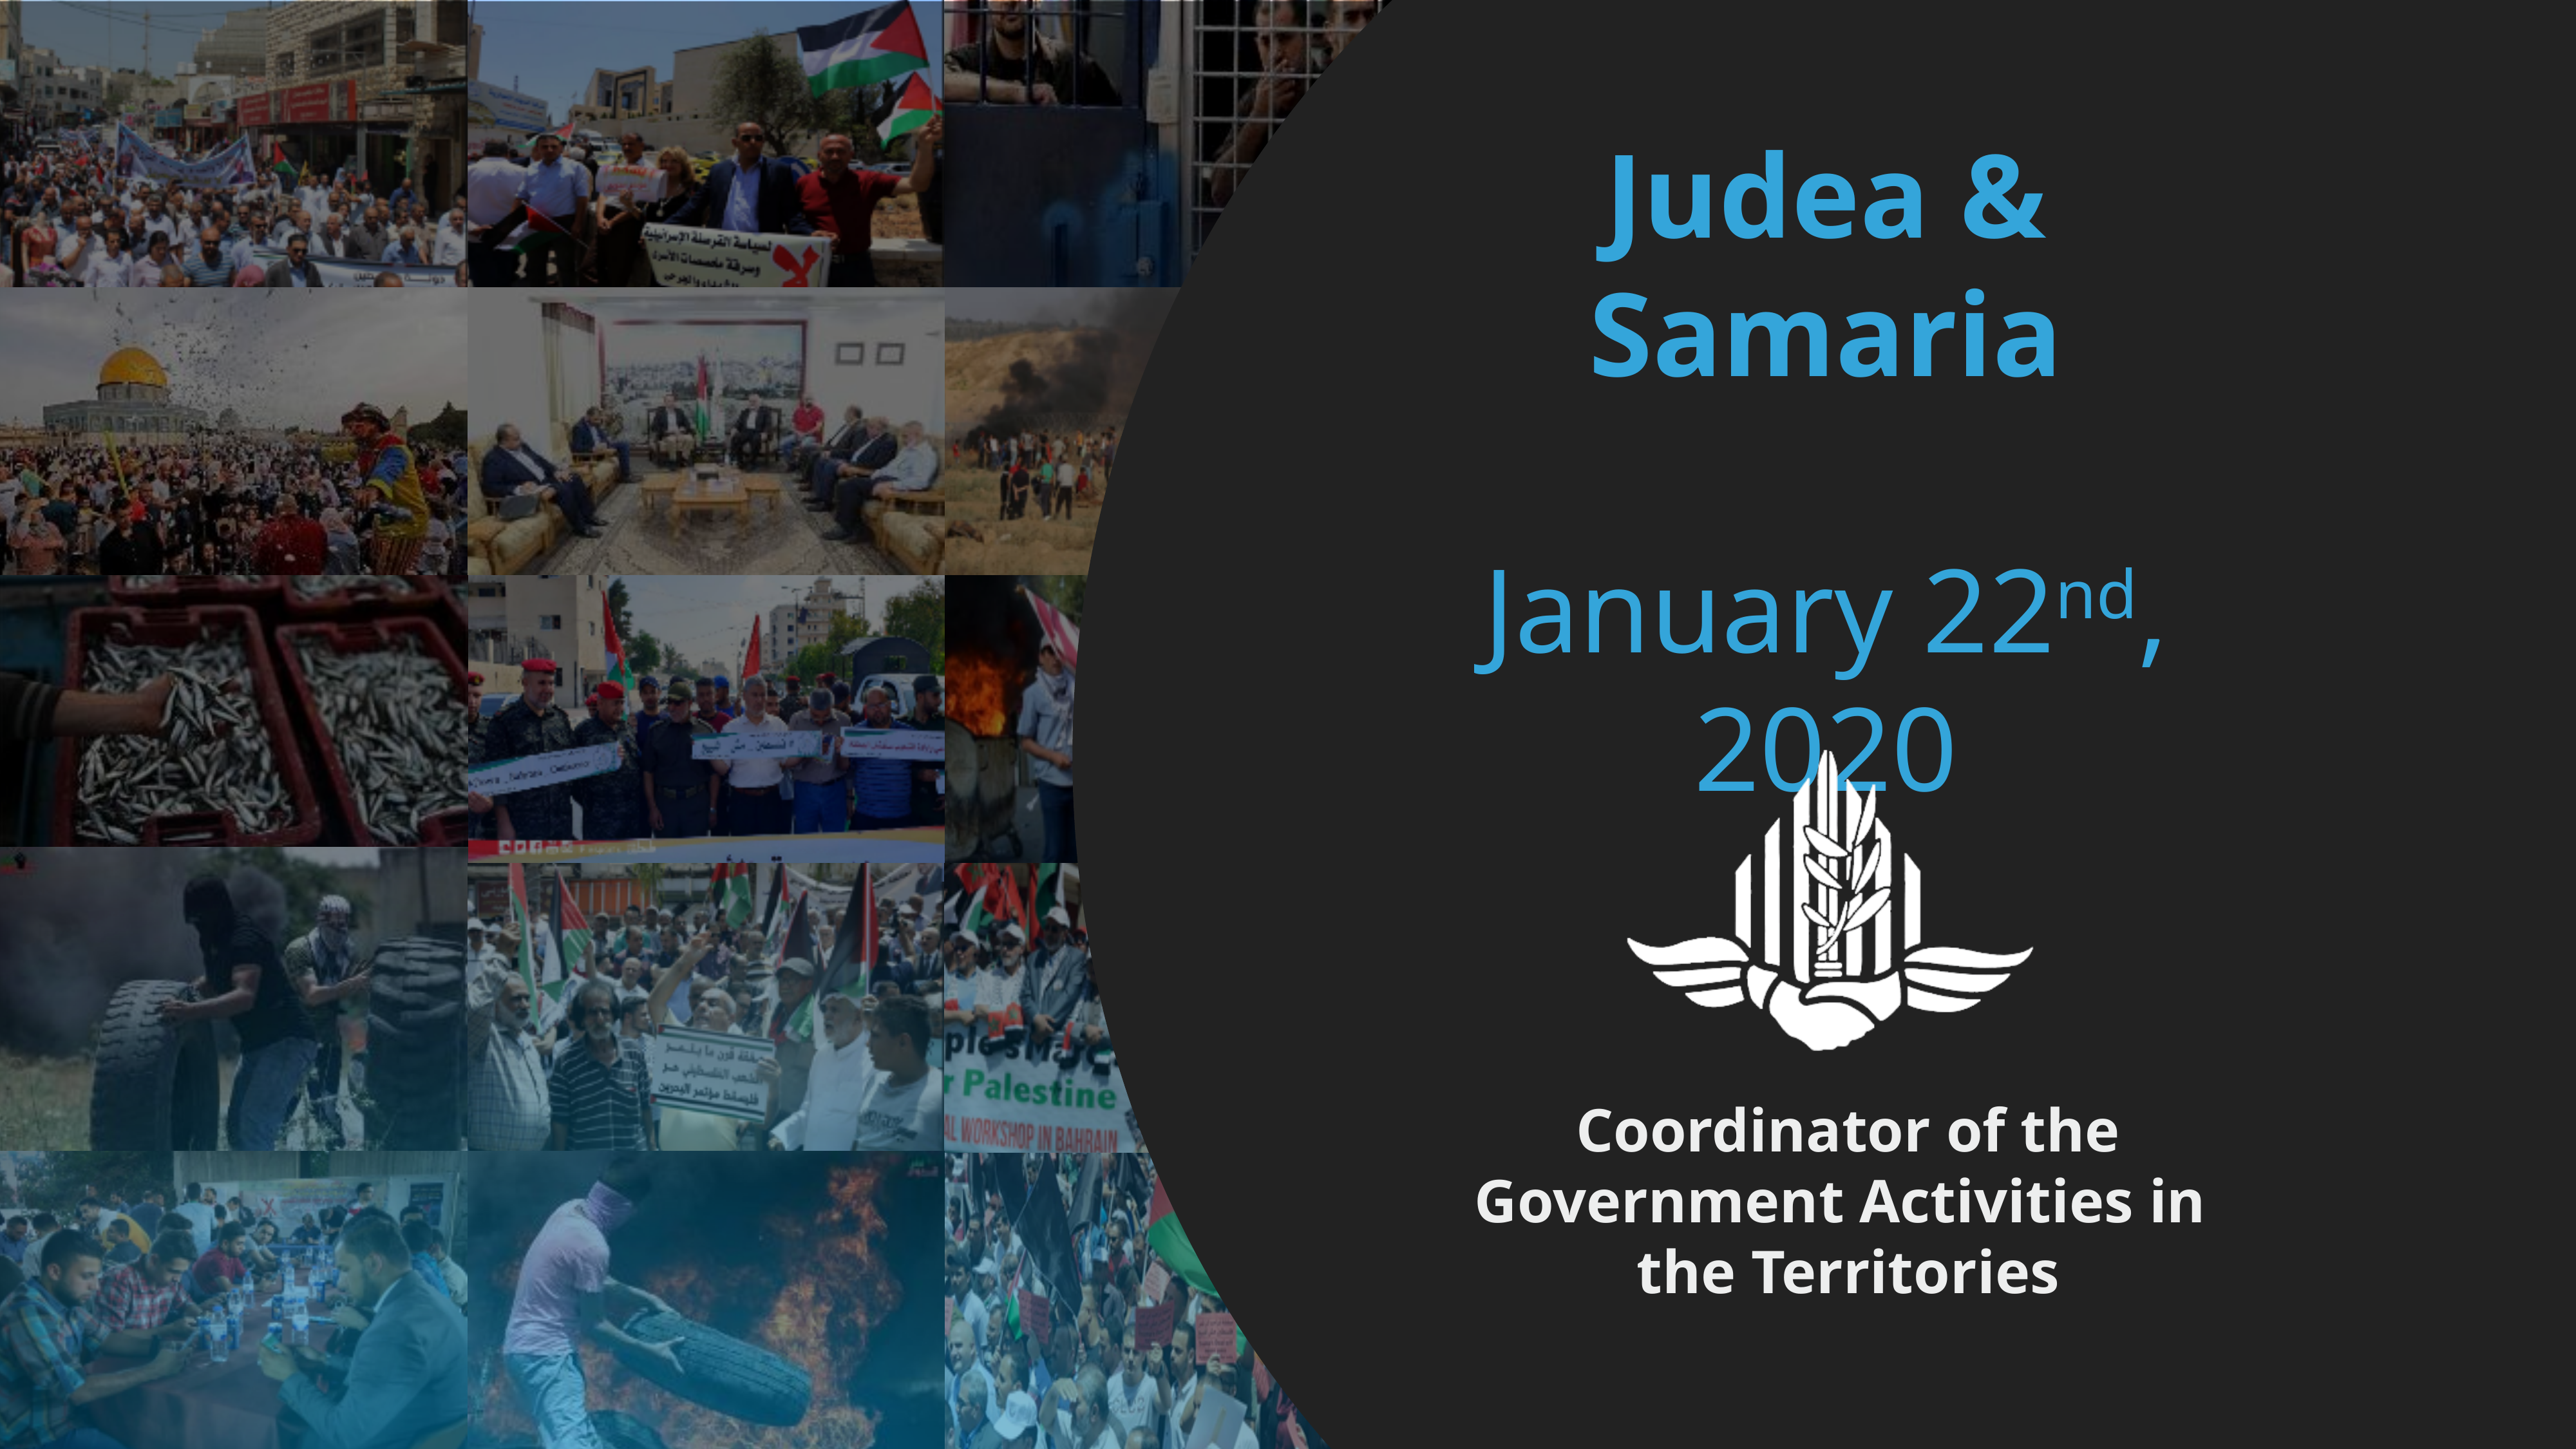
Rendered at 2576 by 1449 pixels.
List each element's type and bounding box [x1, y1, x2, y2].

picture [1603, 711, 2054, 1070]
text_box [0, 0, 2576, 1449]
